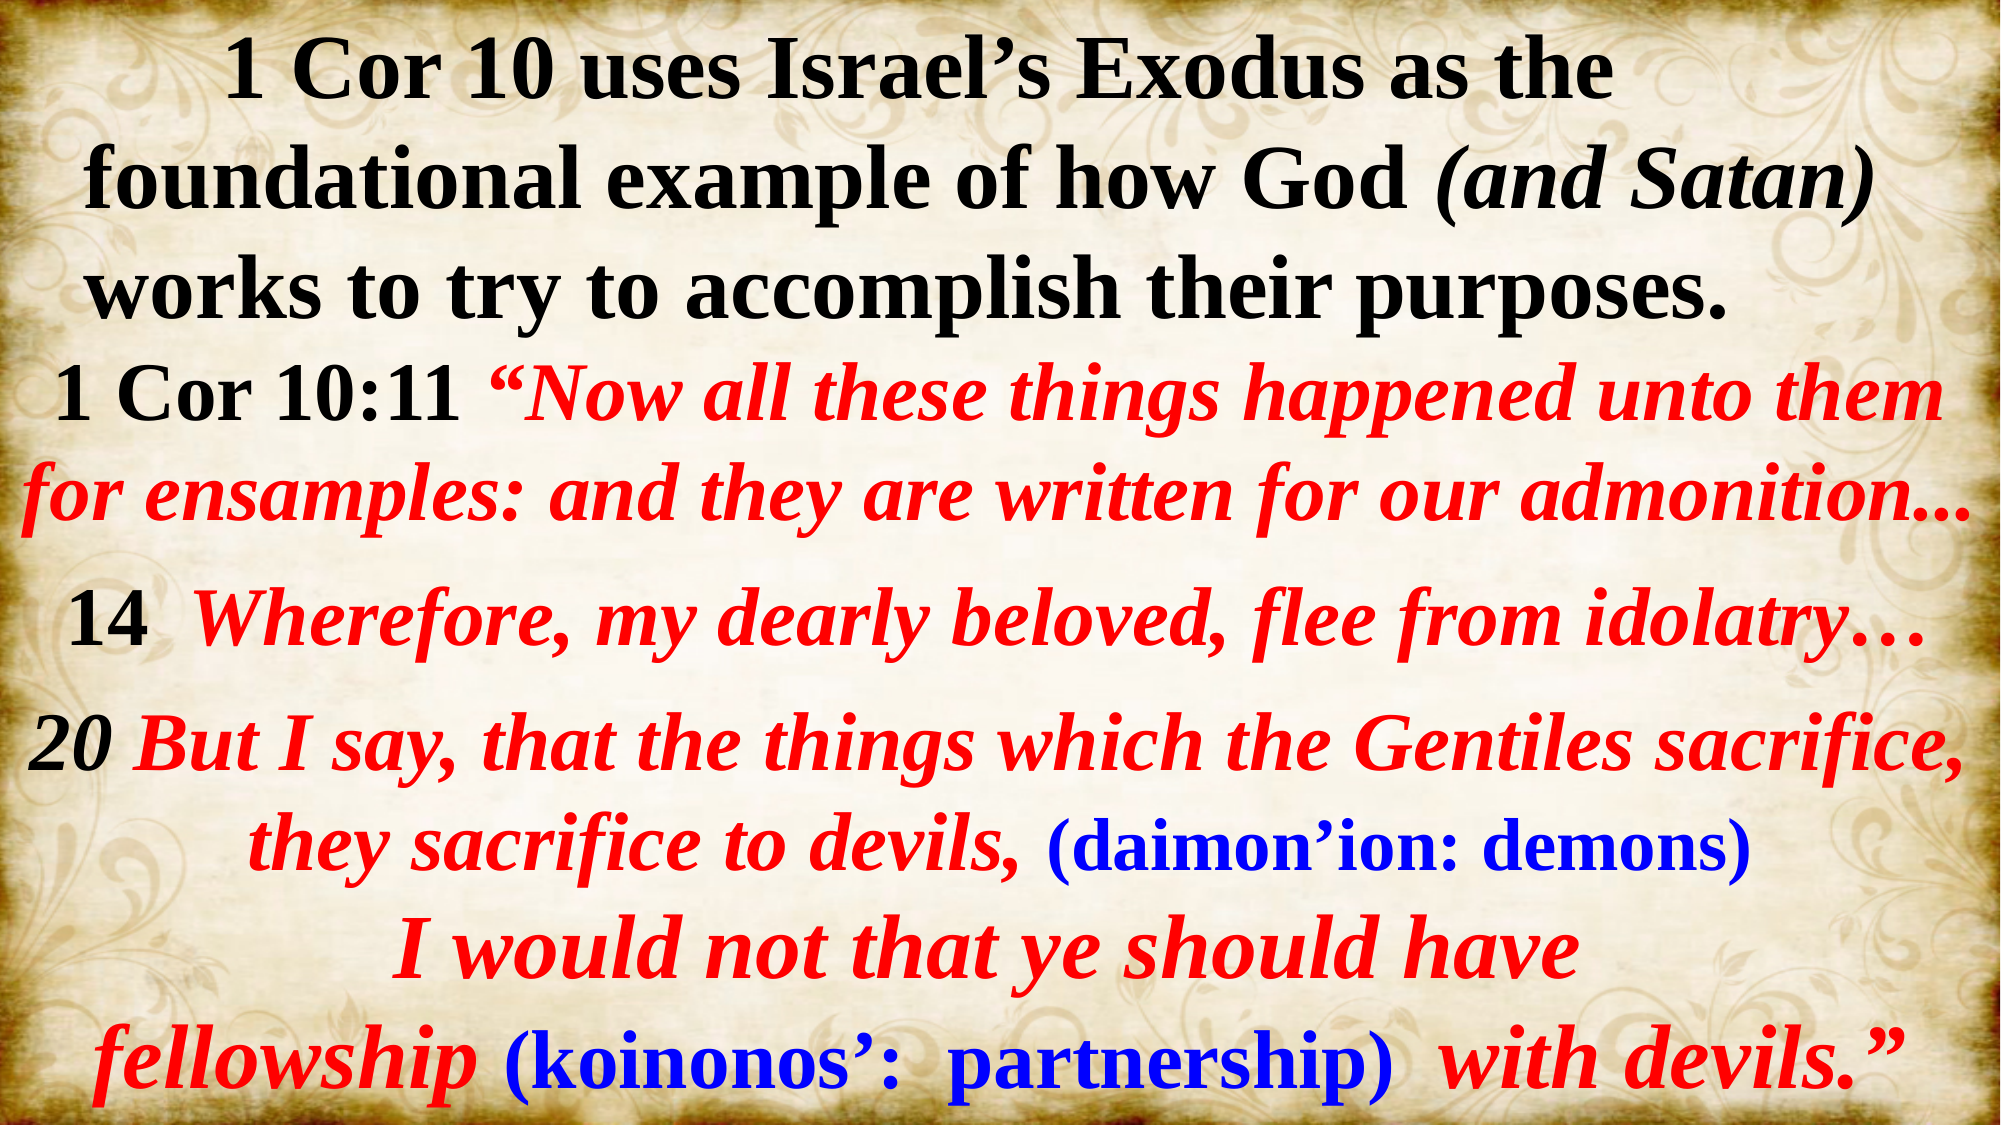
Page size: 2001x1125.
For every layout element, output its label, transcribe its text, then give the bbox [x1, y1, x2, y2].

text_box 1 Cor 10 uses Israel’s Exodus as the foundational example of how God (and Satan) works to try to accomplish their purposes. 1 Cor 10:11 “Now all these things happened unto them for ensamples: and they are written for our admonition... 14 Wherefore, my dearly beloved, flee from idolatry… 20 But I say, that the things which the Gentiles sacrifice, they sacrifice to devils, (daimon’ion: demons) I would not that ye should have fellowship (koinonos’: partnership) with devils.” [0, 0, 2000, 1115]
picture [0, 0, 2001, 1125]
